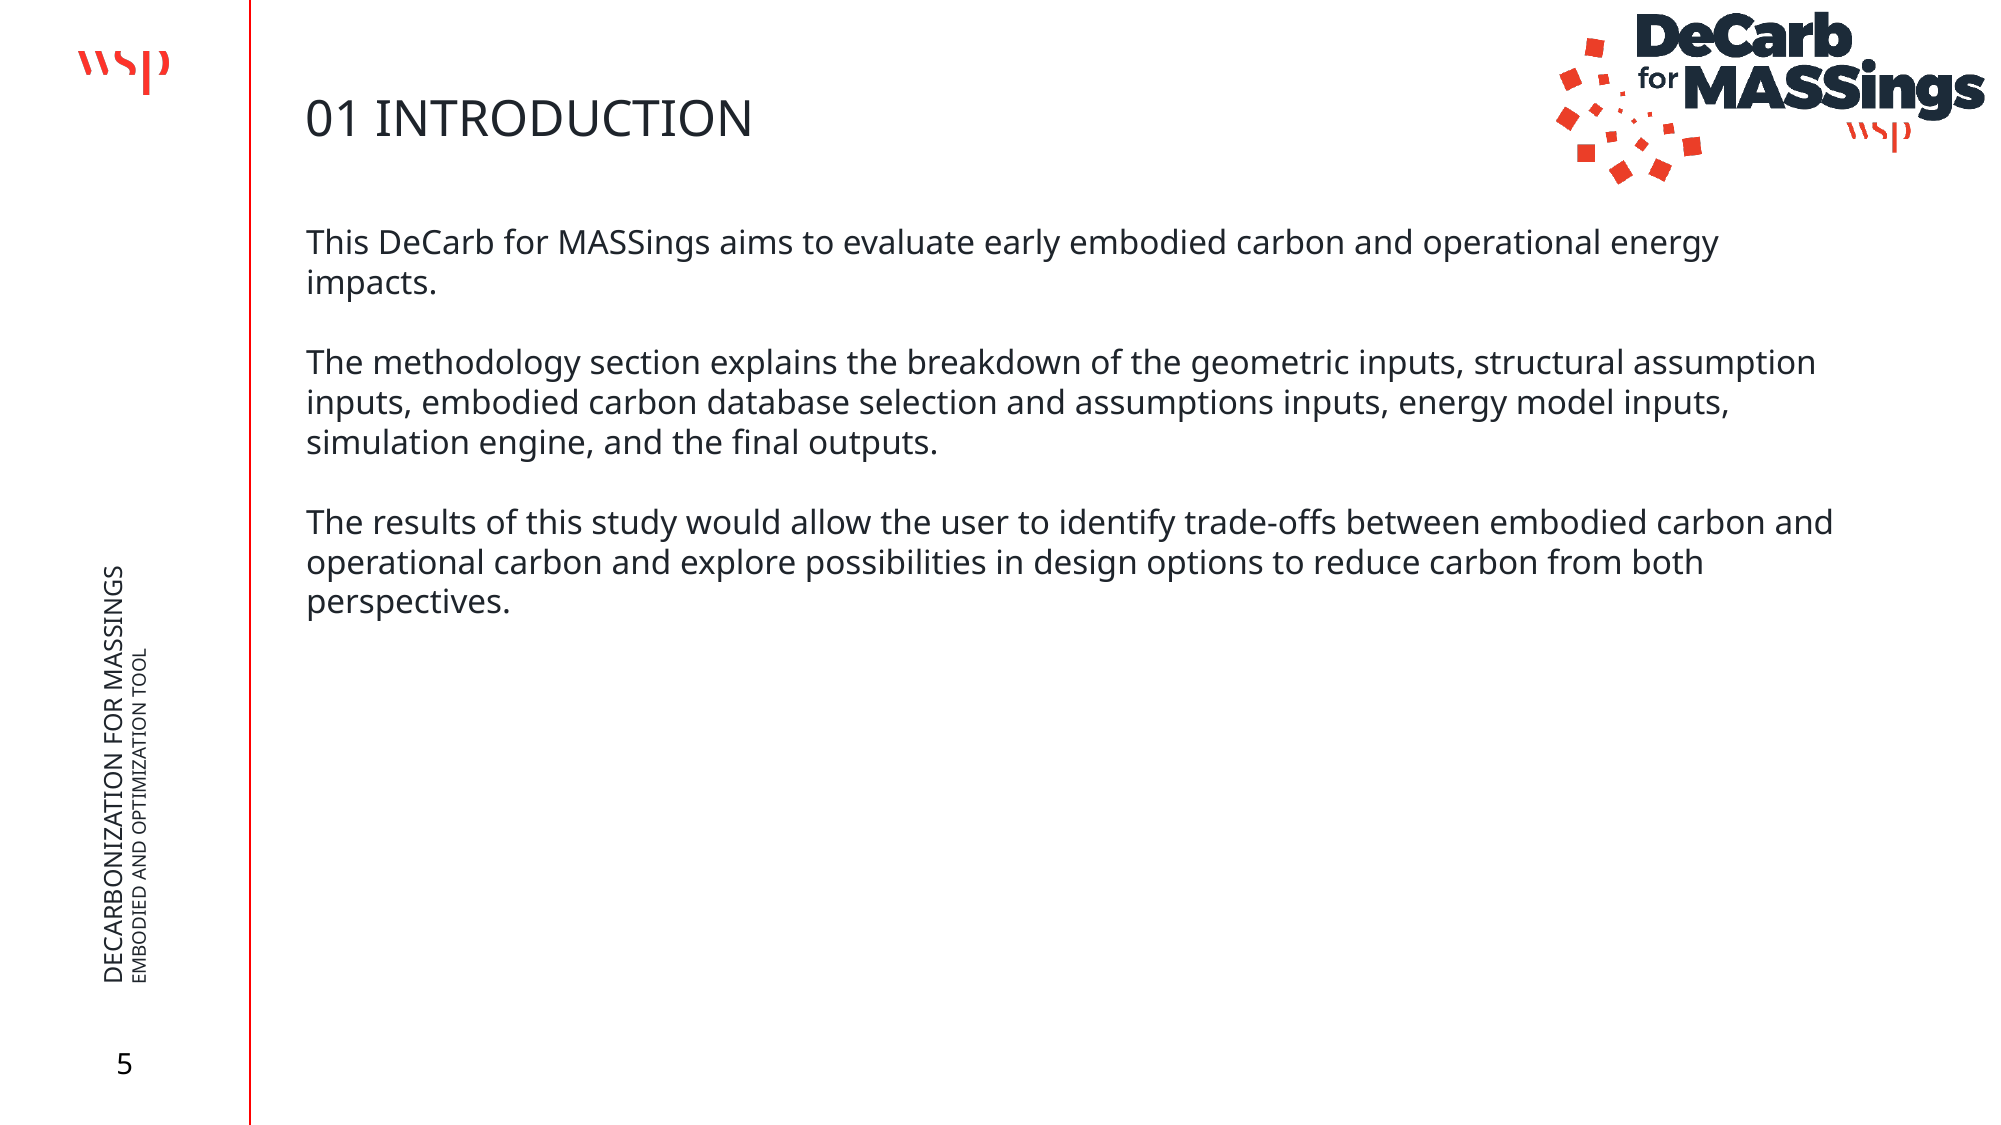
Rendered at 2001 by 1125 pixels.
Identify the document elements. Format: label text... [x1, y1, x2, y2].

text_box This DeCarb for MASSings aims to evaluate early embodied carbon and operational energy impacts. The methodology section explains the breakdown of the geometric inputs, structural assumption inputs, embodied carbon database selection and assumptions inputs, energy model inputs, simulation engine, and the final outputs. The results of this study would allow the user to identify trade-offs between embodied carbon and operational carbon and explore possibilities in design options to reduce carbon from both perspectives. [291, 213, 1865, 668]
text_box 01 INTRODUCTION [291, 86, 1541, 141]
picture [78, 51, 169, 95]
picture [1541, 0, 2000, 218]
